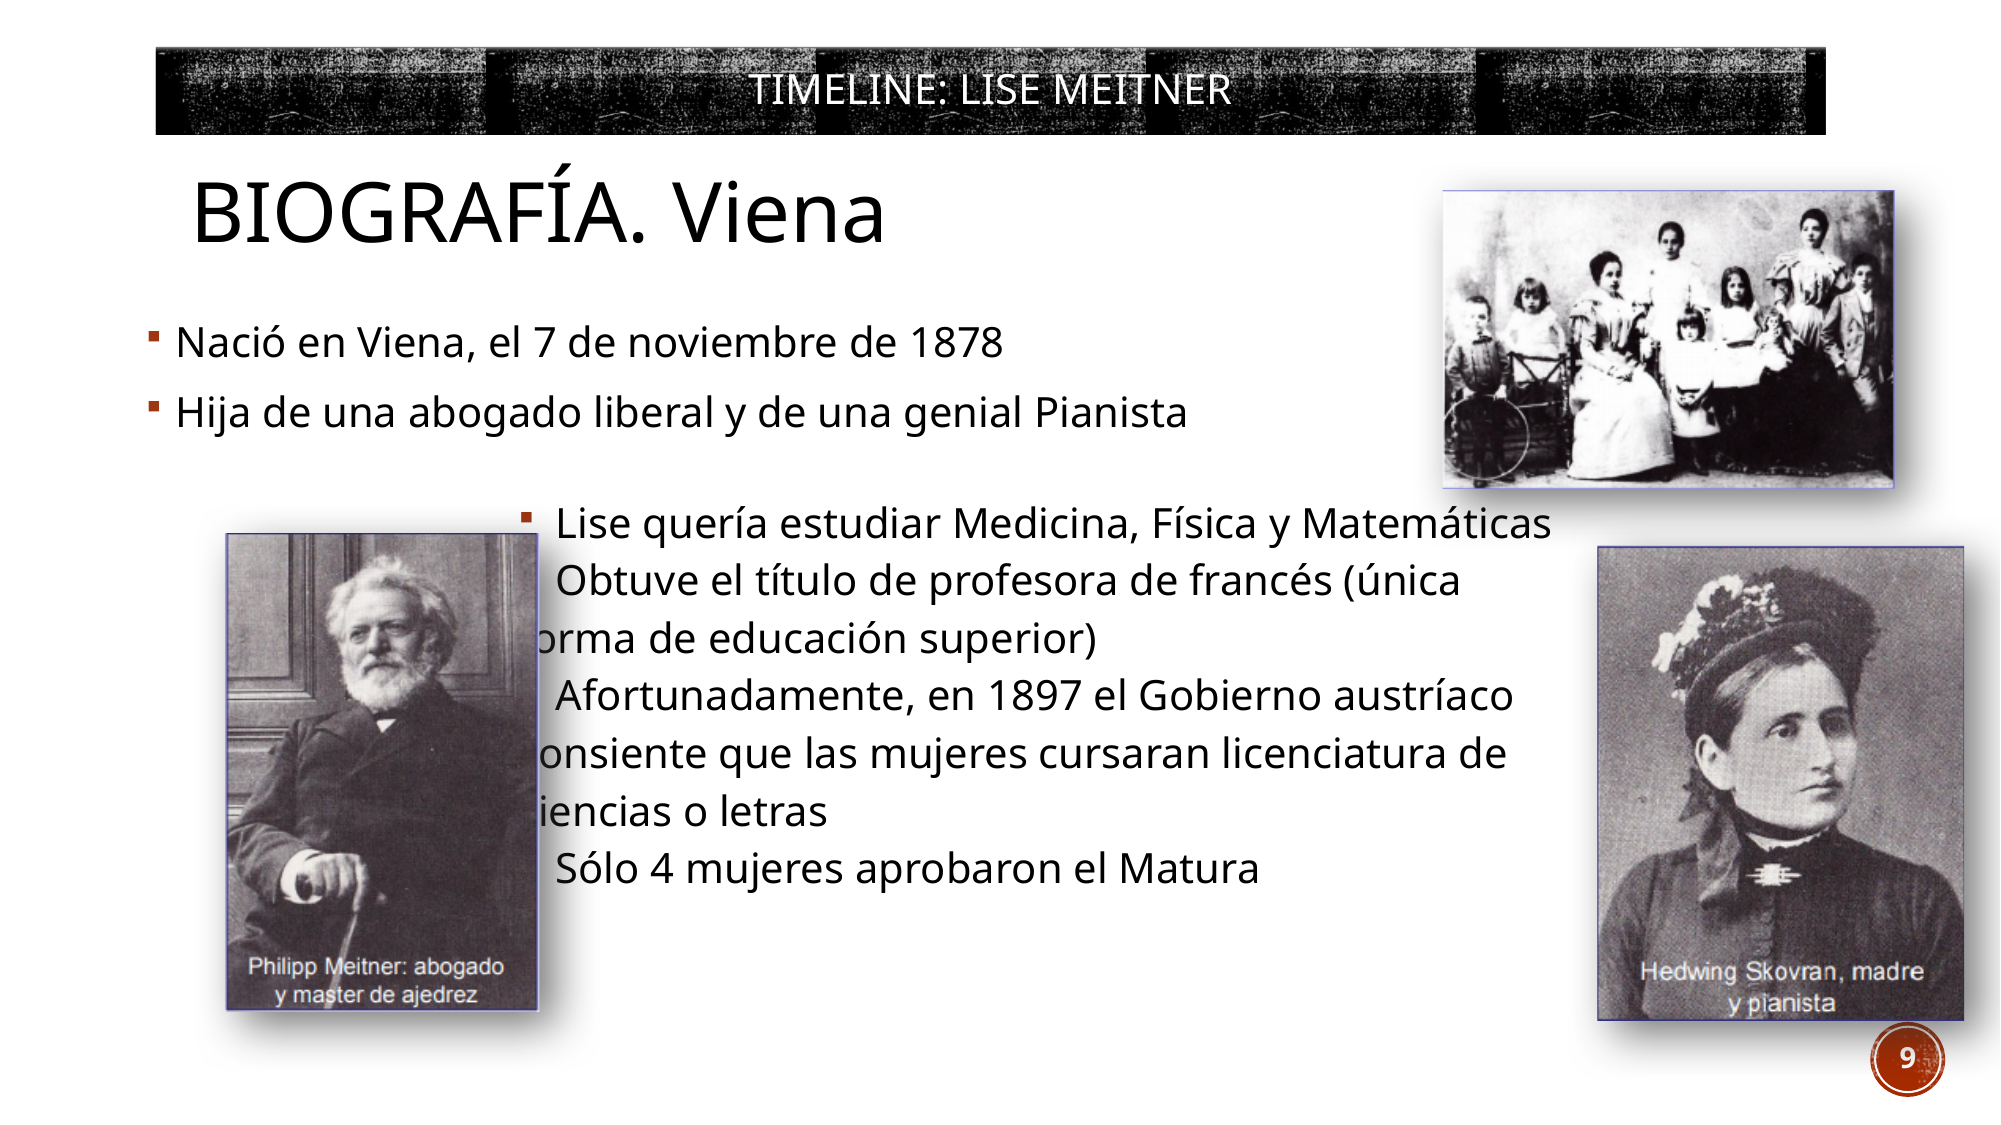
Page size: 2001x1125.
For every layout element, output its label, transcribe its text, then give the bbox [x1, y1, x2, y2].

slide_number 9 [1855, 1028, 1961, 1089]
picture [1445, 192, 1894, 488]
title Biografía. Viena [175, 135, 1826, 313]
text_box TIMELINE: Lise meitner [156, 52, 1825, 135]
list Nació en Viena, el 7 de noviembre de 1878 Hija de una abogado liberal y de una genial Pianista Lise quería estudiar Medicina, Física y Matemáticas Obtuve el título de profesora de francés (única forma de educación superior) Afortunadamente, en 1897 el Gobierno austríaco consiente que las mujeres cursaran licenciatura de ciencias o letras Sólo 4 mujeres aprobaron el Matura [130, 313, 1592, 1038]
picture [227, 534, 538, 1011]
picture [1599, 547, 1964, 1020]
